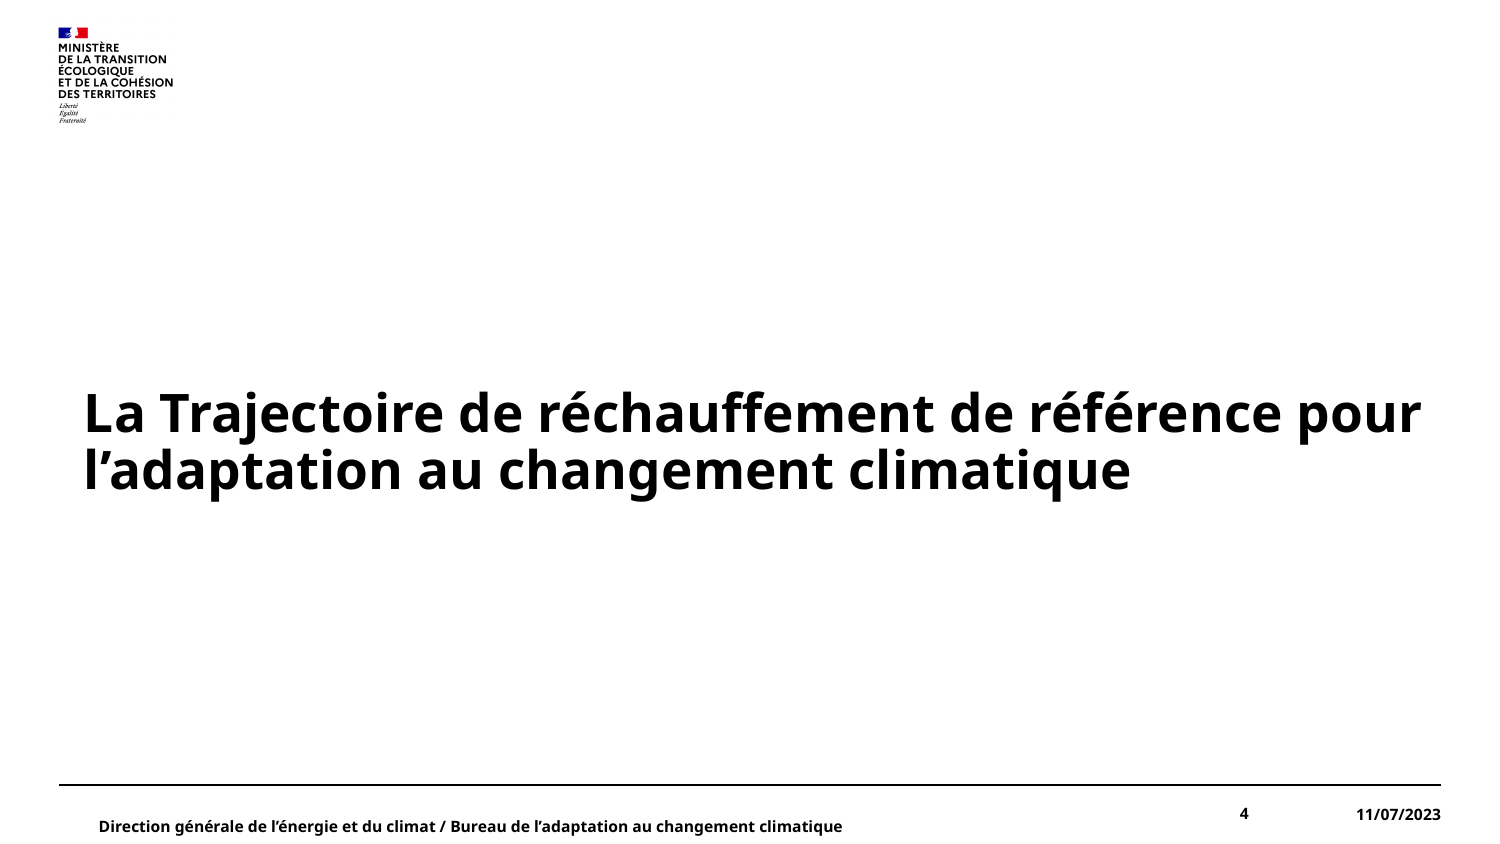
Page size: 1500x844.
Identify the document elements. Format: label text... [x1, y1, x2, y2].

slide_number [1249, 784, 1441, 844]
title La Trajectoire de réchauffement de référence pour l’adaptation au changement climatique [84, 386, 1466, 505]
picture [48, 17, 183, 133]
text_box Direction générale de l’énergie et du climat / Bureau de l’adaptation au changement climatique [83, 809, 1053, 844]
slide_number 4 [1027, 784, 1249, 844]
